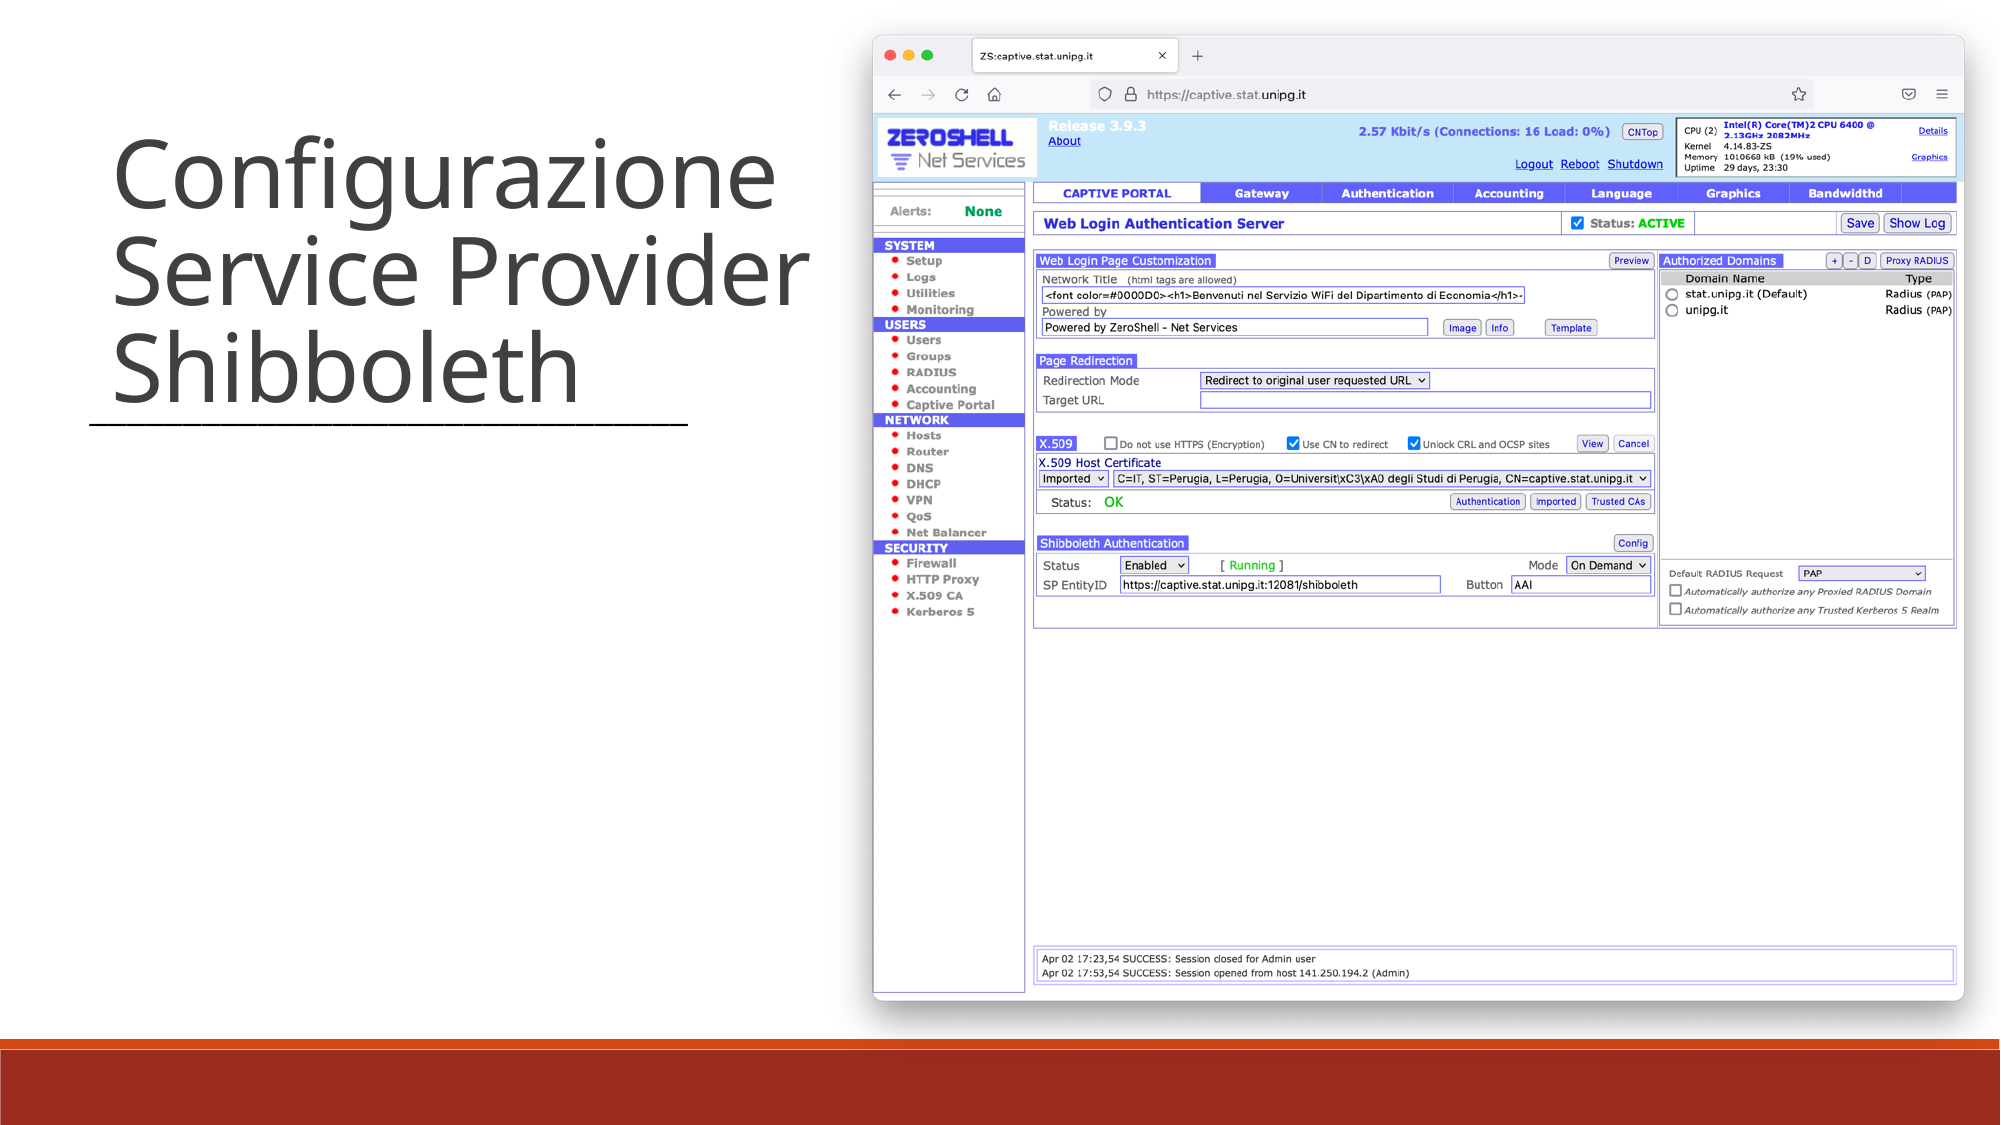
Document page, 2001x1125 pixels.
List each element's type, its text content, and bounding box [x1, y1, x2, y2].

title Configurazione Service Provider Shibboleth [96, 123, 818, 376]
text_box ________________________________ [74, 376, 818, 436]
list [819, 0, 2000, 1070]
